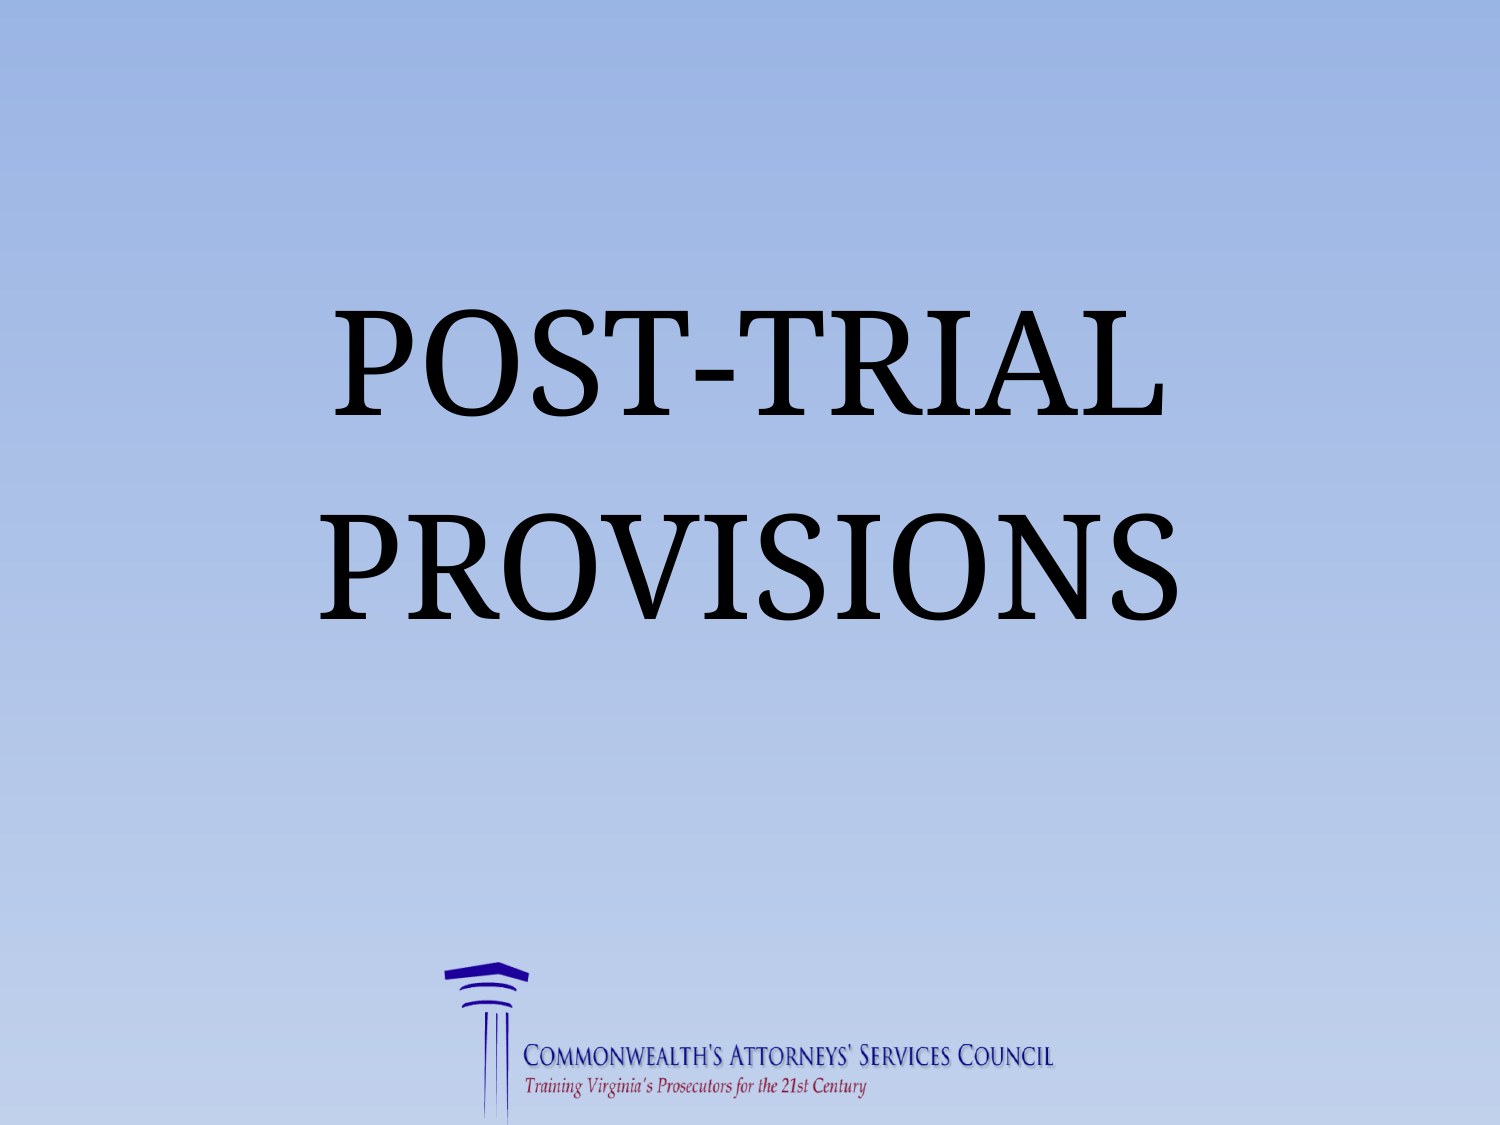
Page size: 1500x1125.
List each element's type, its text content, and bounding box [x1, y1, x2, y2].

picture [444, 962, 1056, 1125]
list POST-TRIAL PROVISIONS [75, 262, 1425, 950]
